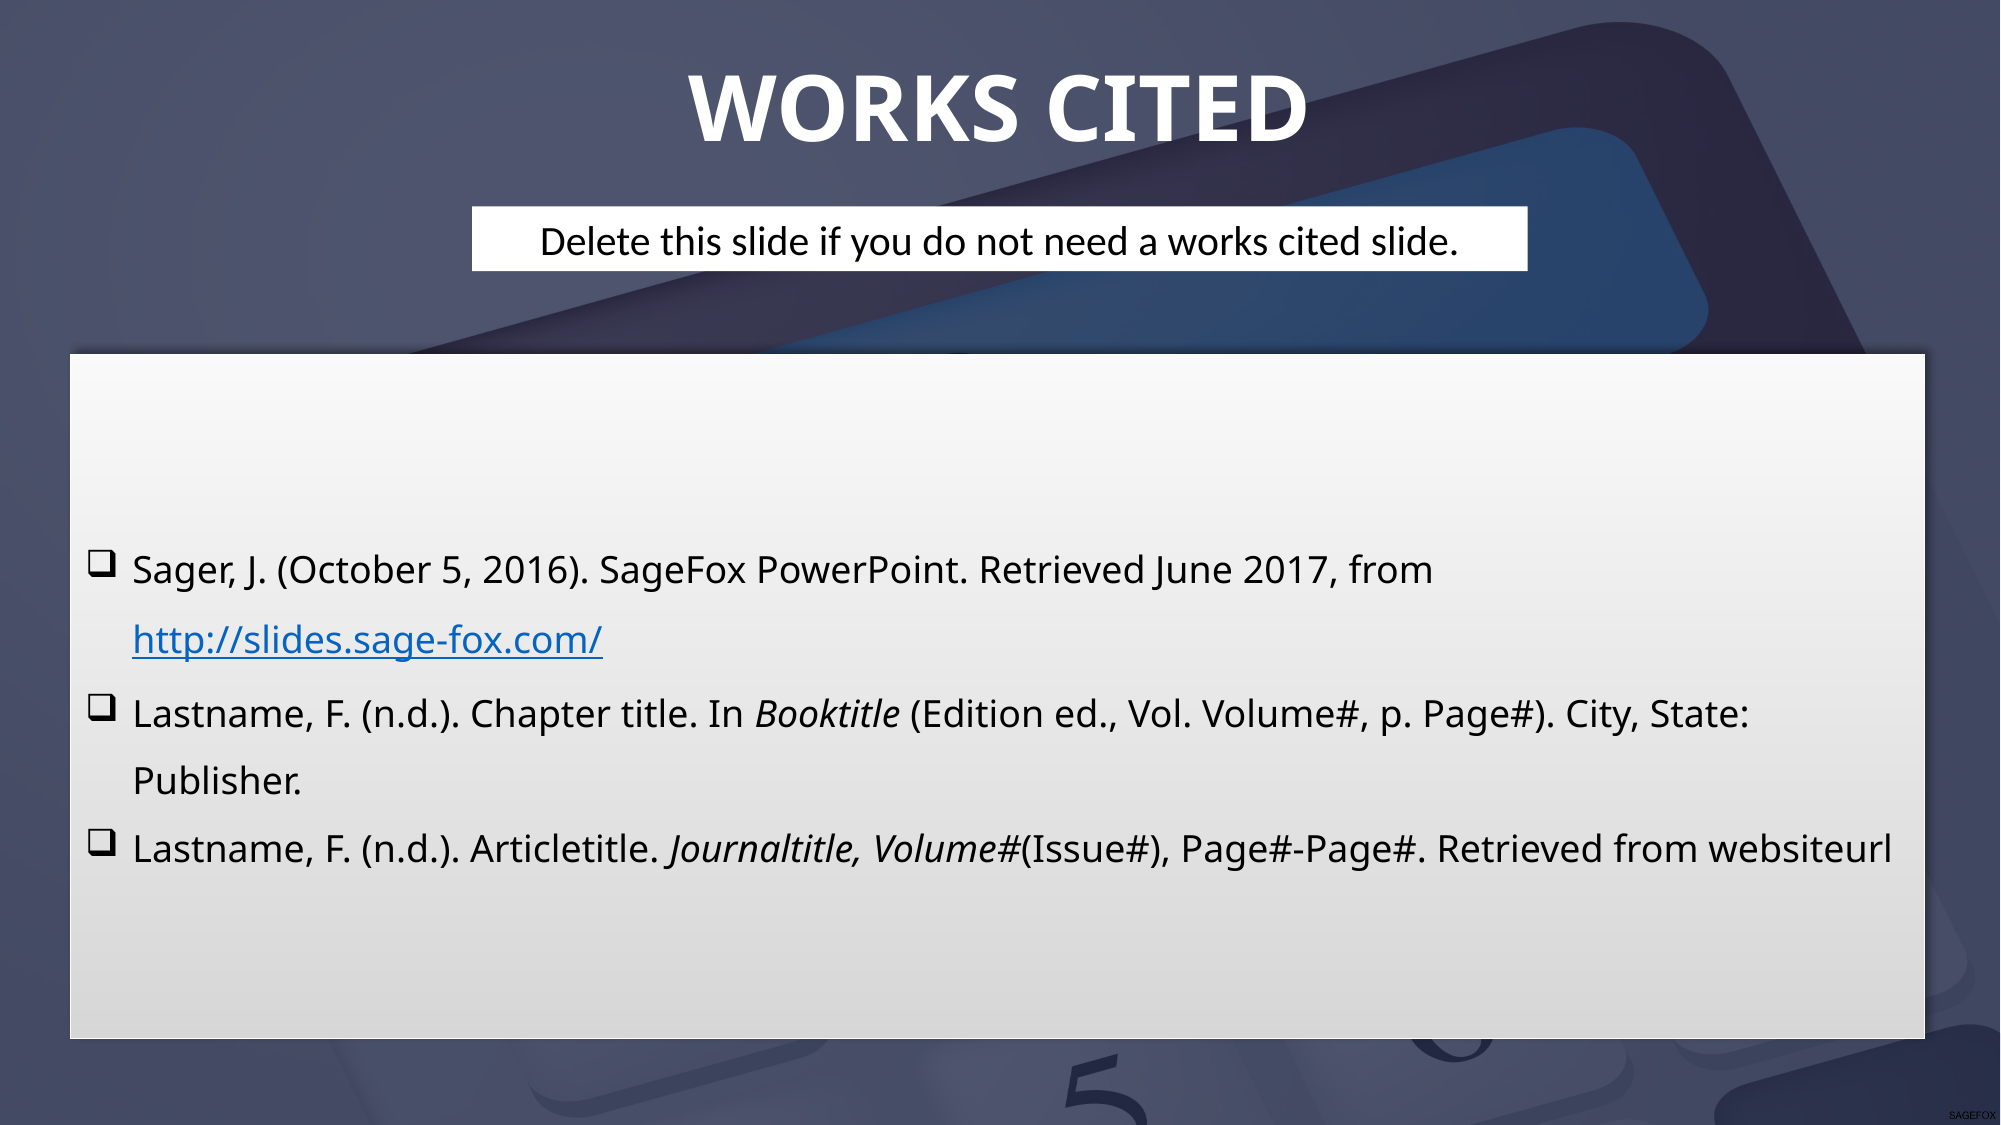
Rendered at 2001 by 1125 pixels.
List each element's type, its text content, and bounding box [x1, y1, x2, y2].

text_box WORKS CITED [548, 42, 1452, 167]
picture [1925, 0, 2001, 1125]
text_box Delete this slide if you do not need a works cited slide. [472, 206, 1528, 272]
text_box Sager, J. (October 5, 2016). SageFox PowerPoint. Retrieved June 2017, from http://slides.sage-fox.com/ Lastname, F. (n.d.). Chapter title. In Booktitle (Edition ed., Vol. Volume#, p. Page#). City, State: Publisher. Lastname, F. (n.d.). Articletitle. Journaltitle, Volume#(Issue#), Page#-Page#. Retrieved from websiteurl [70, 354, 1925, 1039]
